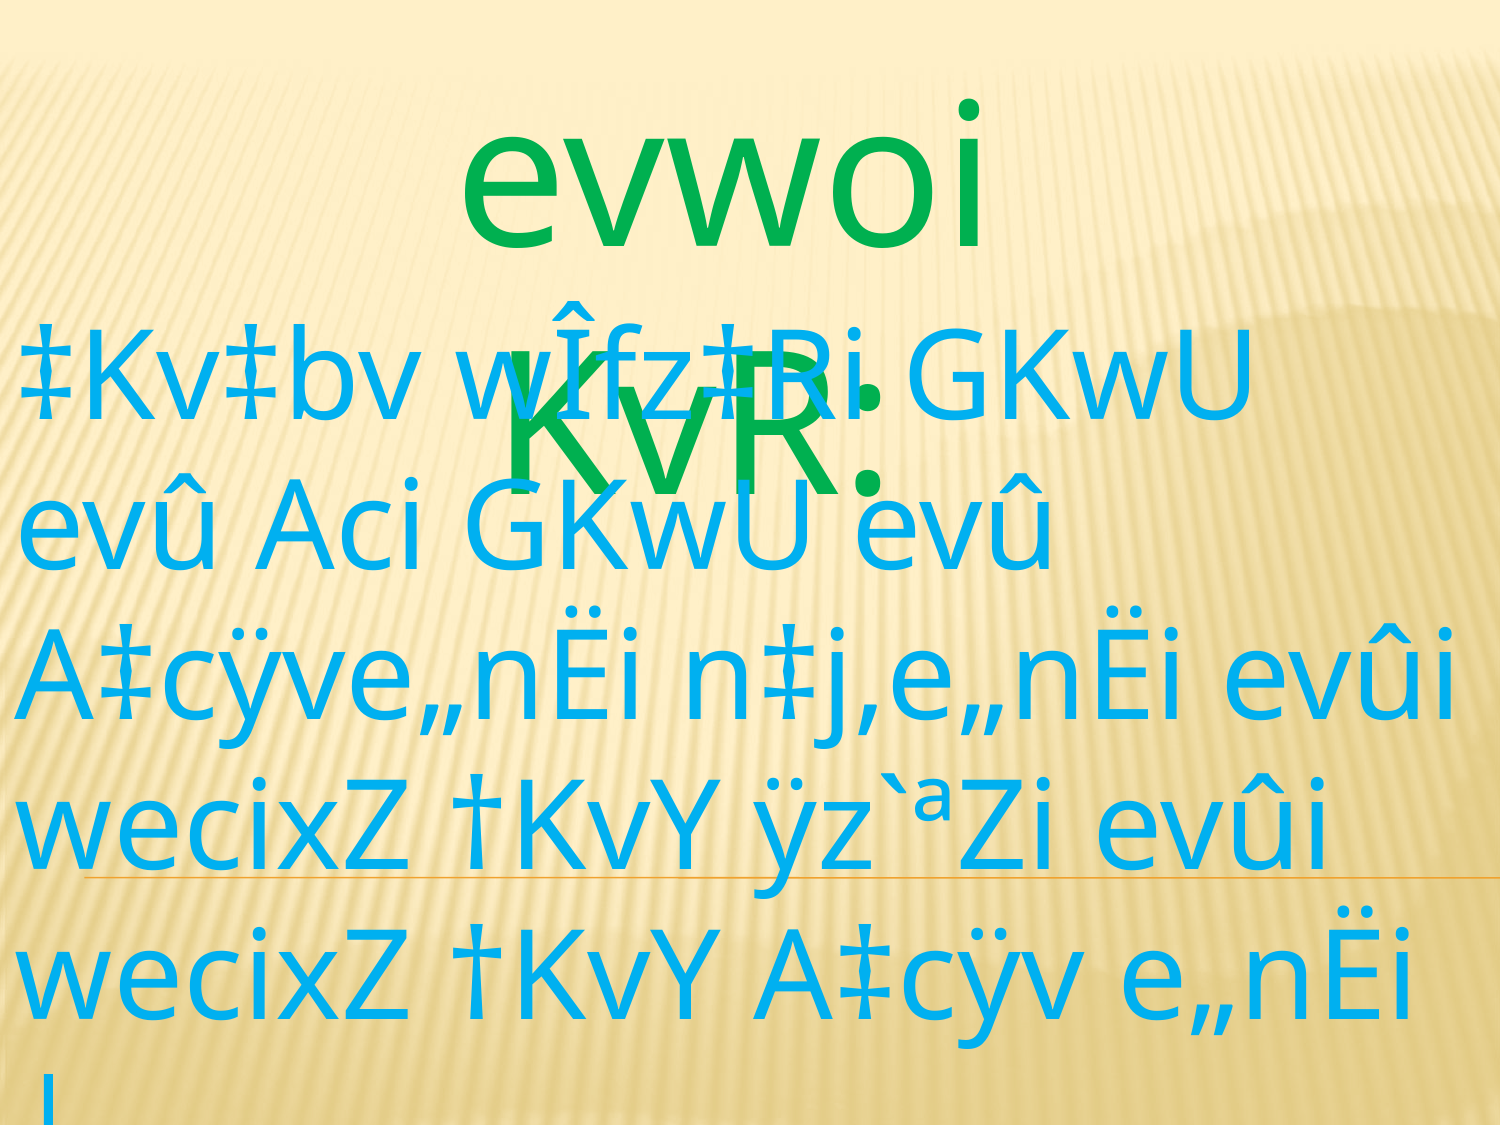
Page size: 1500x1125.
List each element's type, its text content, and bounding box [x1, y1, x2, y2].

text_box evwoi KvR: [274, 0, 1113, 287]
text_box ‡Kv‡bv wÎfz‡Ri GKwU evû Aci GKwU evû A‡cÿve„nËi n‡j,e„nËi evûi wecixZ †KvY ÿz`ªZi evûi wecixZ †KvY A‡cÿv e„nËi | [0, 287, 1500, 1125]
